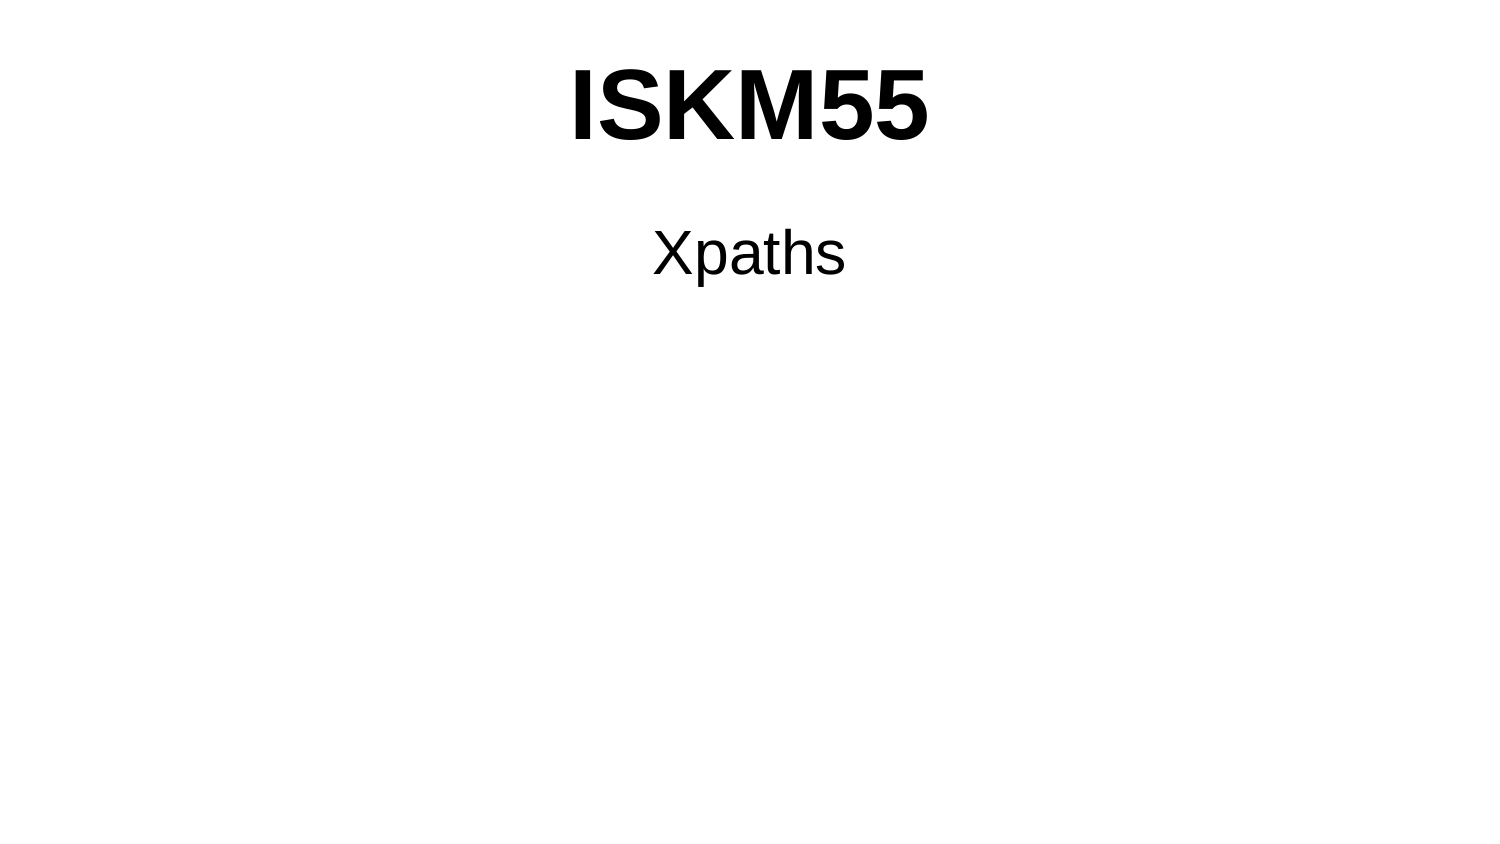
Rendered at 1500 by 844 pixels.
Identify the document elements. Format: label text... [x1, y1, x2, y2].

title ISKM55 [75, 33, 1425, 175]
list Xpaths [75, 196, 1425, 808]
